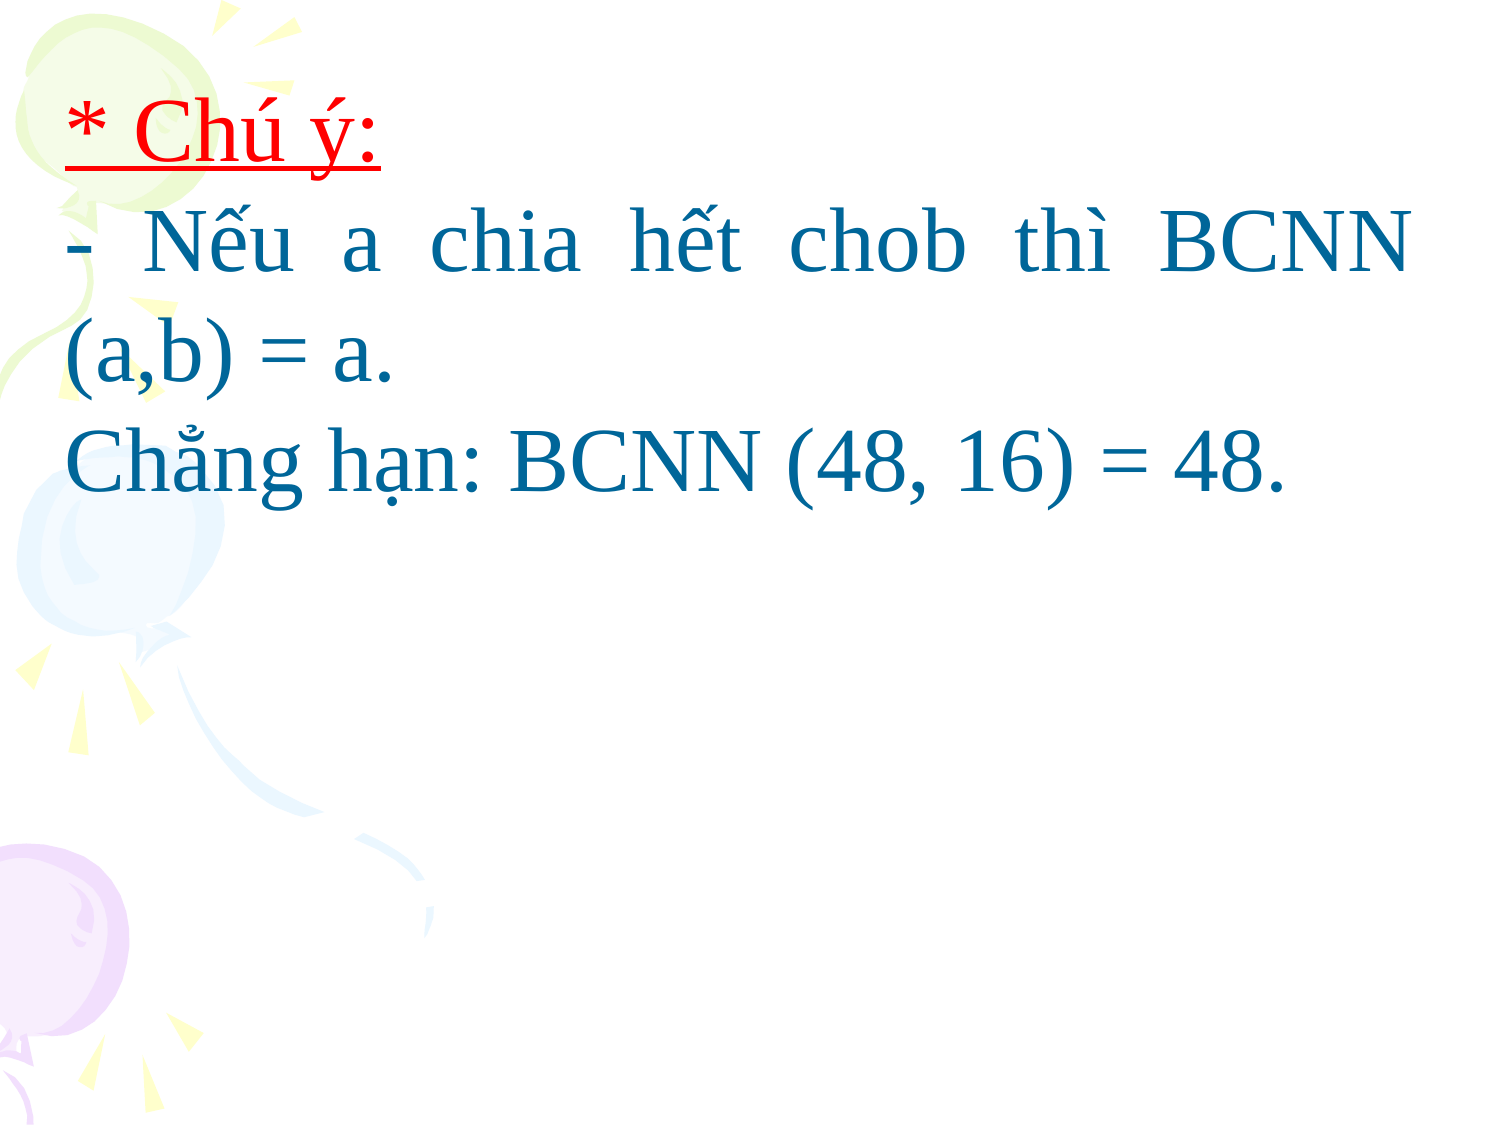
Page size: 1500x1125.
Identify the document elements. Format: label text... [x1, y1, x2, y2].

text_box * Chú ý: - Nếu a chia hết chob thì BCNN (a,b) = a. Chẳng hạn: BCNN (48, 16) = 48. [50, 62, 1429, 517]
